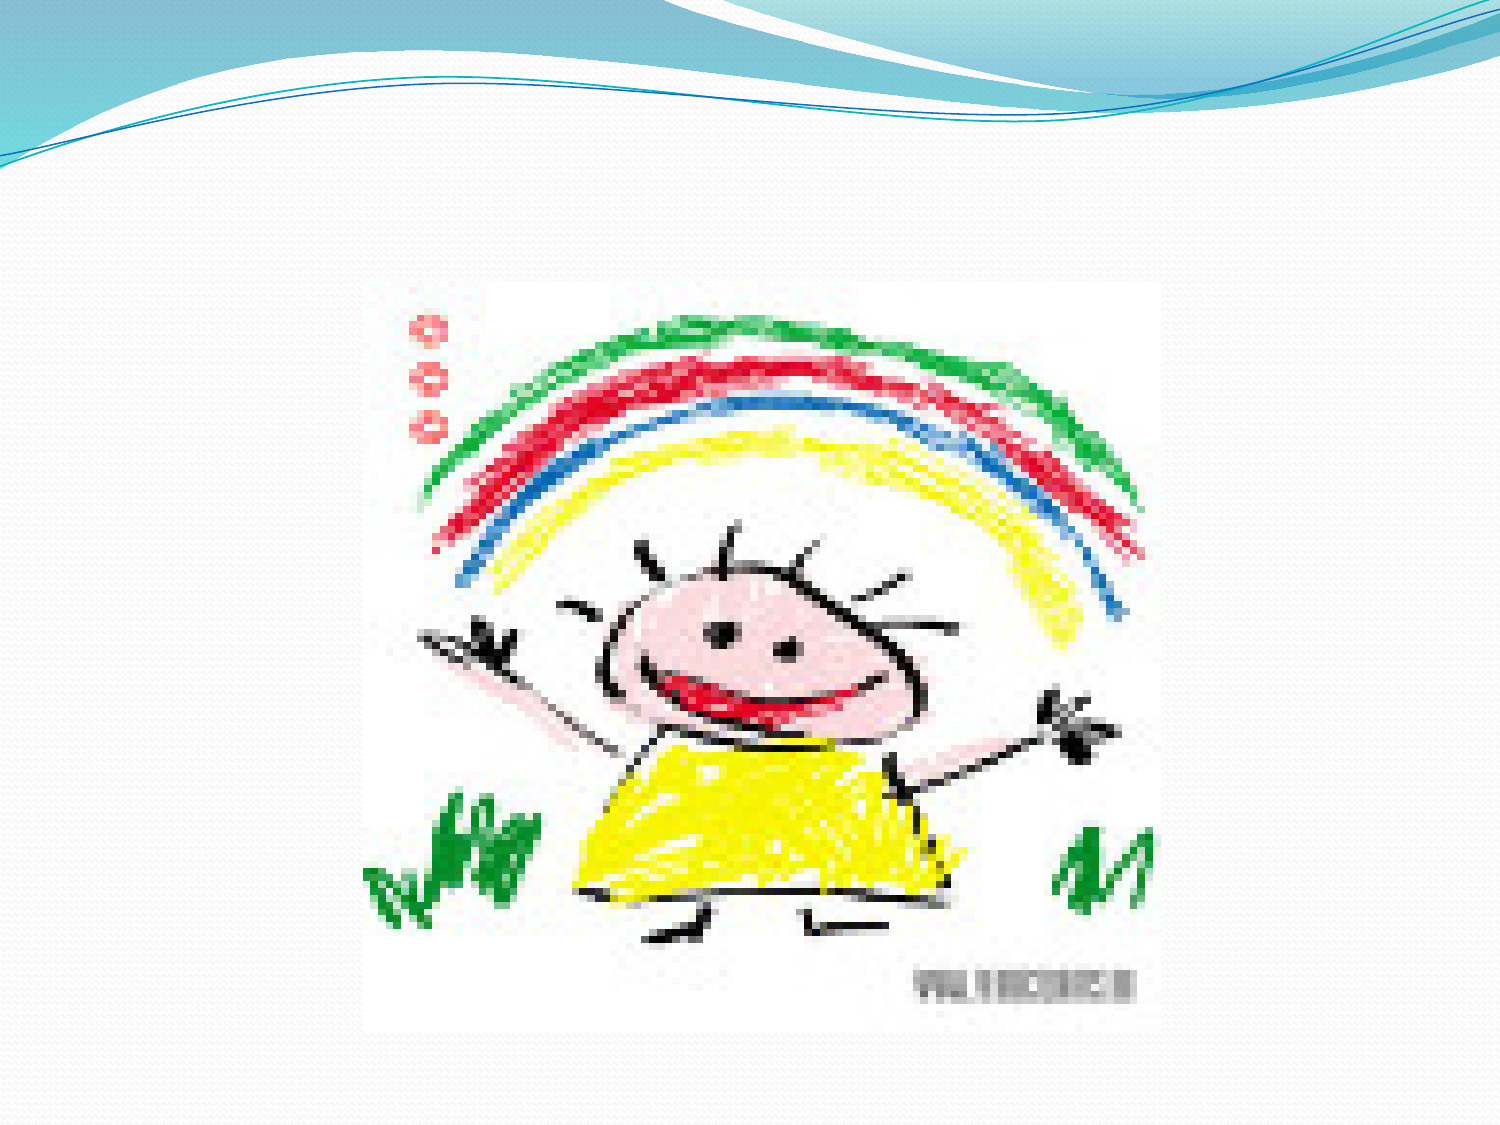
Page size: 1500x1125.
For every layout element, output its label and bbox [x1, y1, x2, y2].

picture [362, 280, 1161, 1032]
